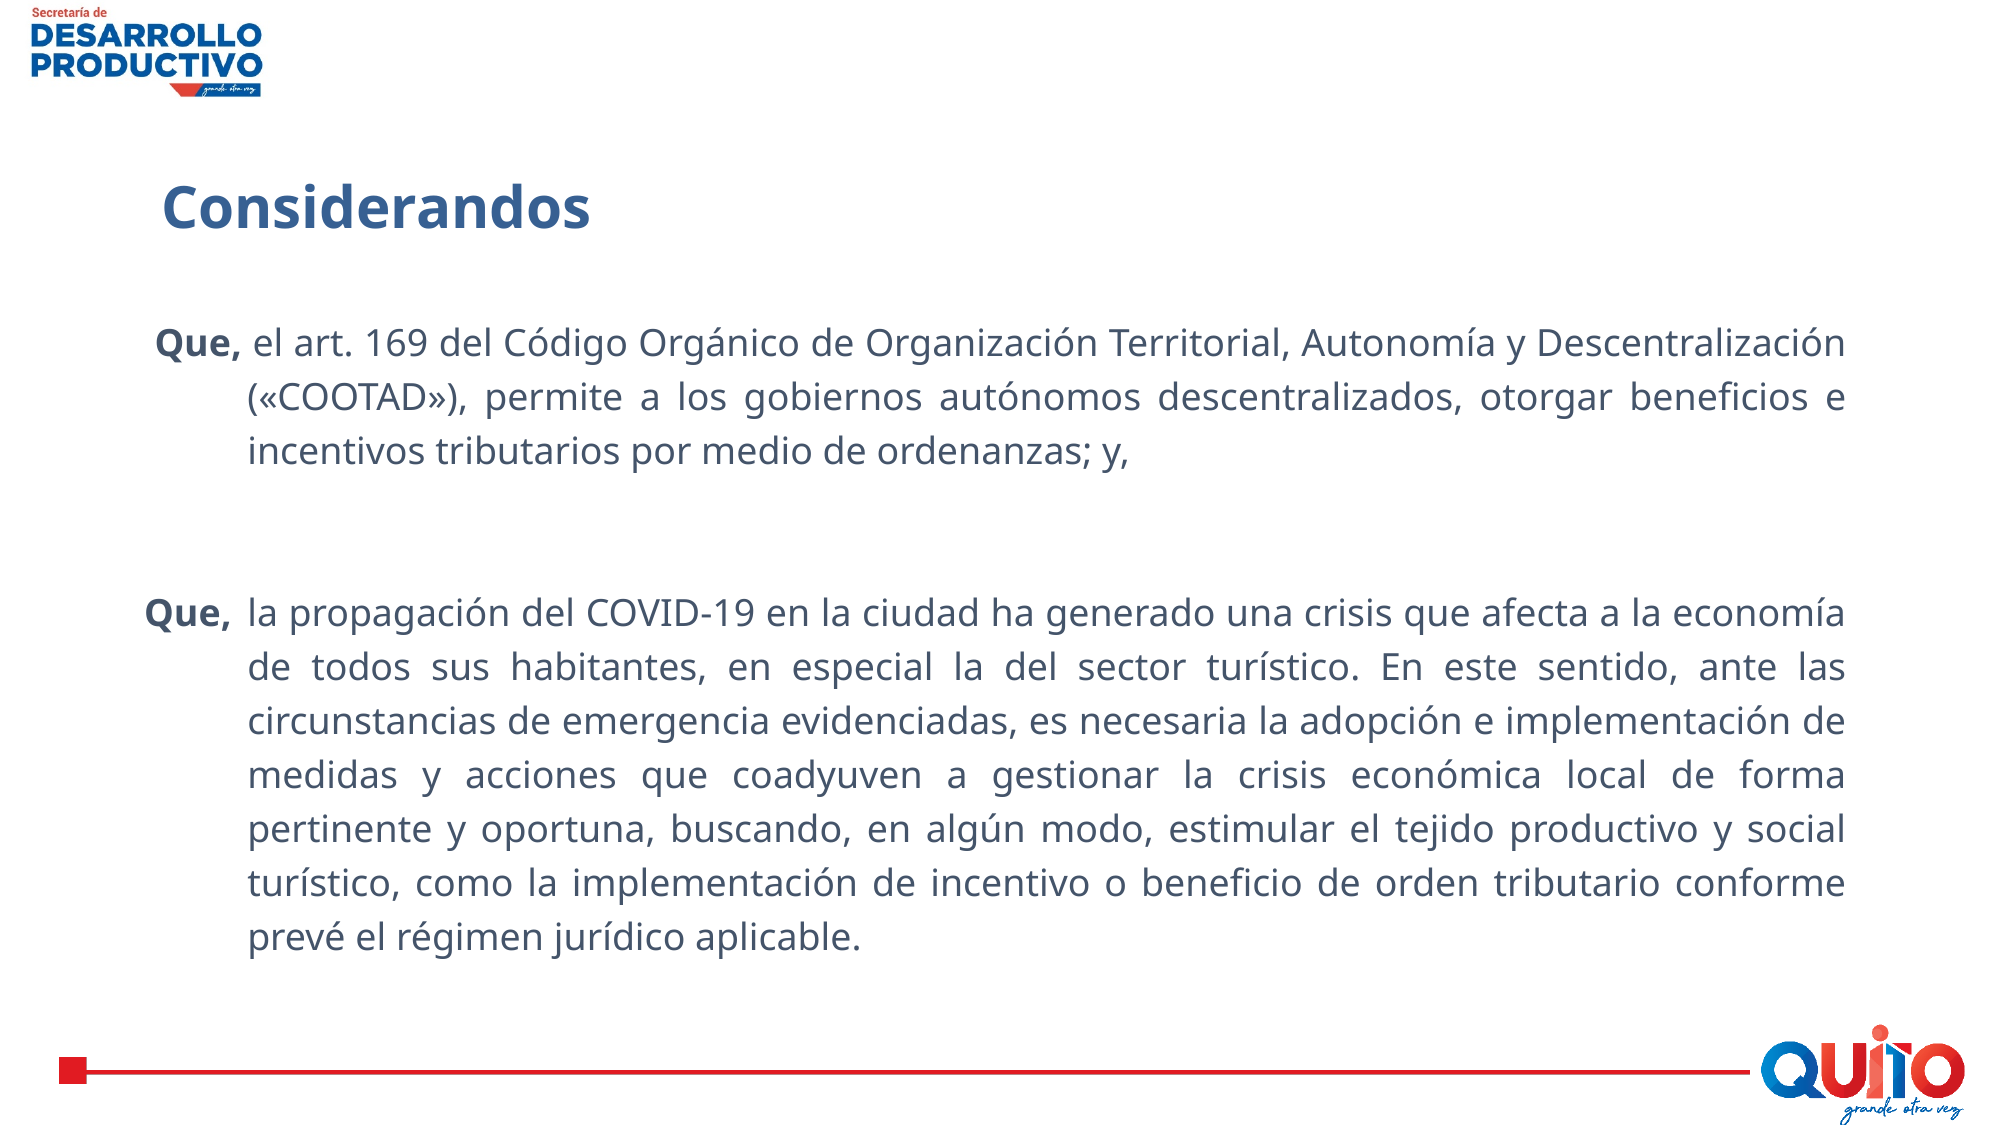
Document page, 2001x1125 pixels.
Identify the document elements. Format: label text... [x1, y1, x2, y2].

list Que, el art. 169 del Código Orgánico de Organización Territorial, Autonomía y Descentralización («COOTAD»), permite a los gobiernos autónomos descentralizados, otorgar beneficios e incentivos tributarios por medio de ordenanzas; y, Que, la propagación del COVID-19 en la ciudad ha generado una crisis que afecta a la economía de todos sus habitantes, en especial la del sector turístico. En este sentido, ante las circunstancias de emergencia evidenciadas, es necesaria la adopción e implementación de medidas y acciones que coadyuven a gestionar la crisis económica local de forma pertinente y oportuna, buscando, en algún modo, estimular el tejido productivo y social turístico, como la implementación de incentivo o beneficio de orden tributario conforme prevé el régimen jurídico aplicable. [129, 302, 1863, 1095]
picture [6, 0, 287, 106]
picture [1760, 1024, 1965, 1125]
title Considerandos [146, 147, 1872, 273]
picture [59, 1057, 1750, 1125]
